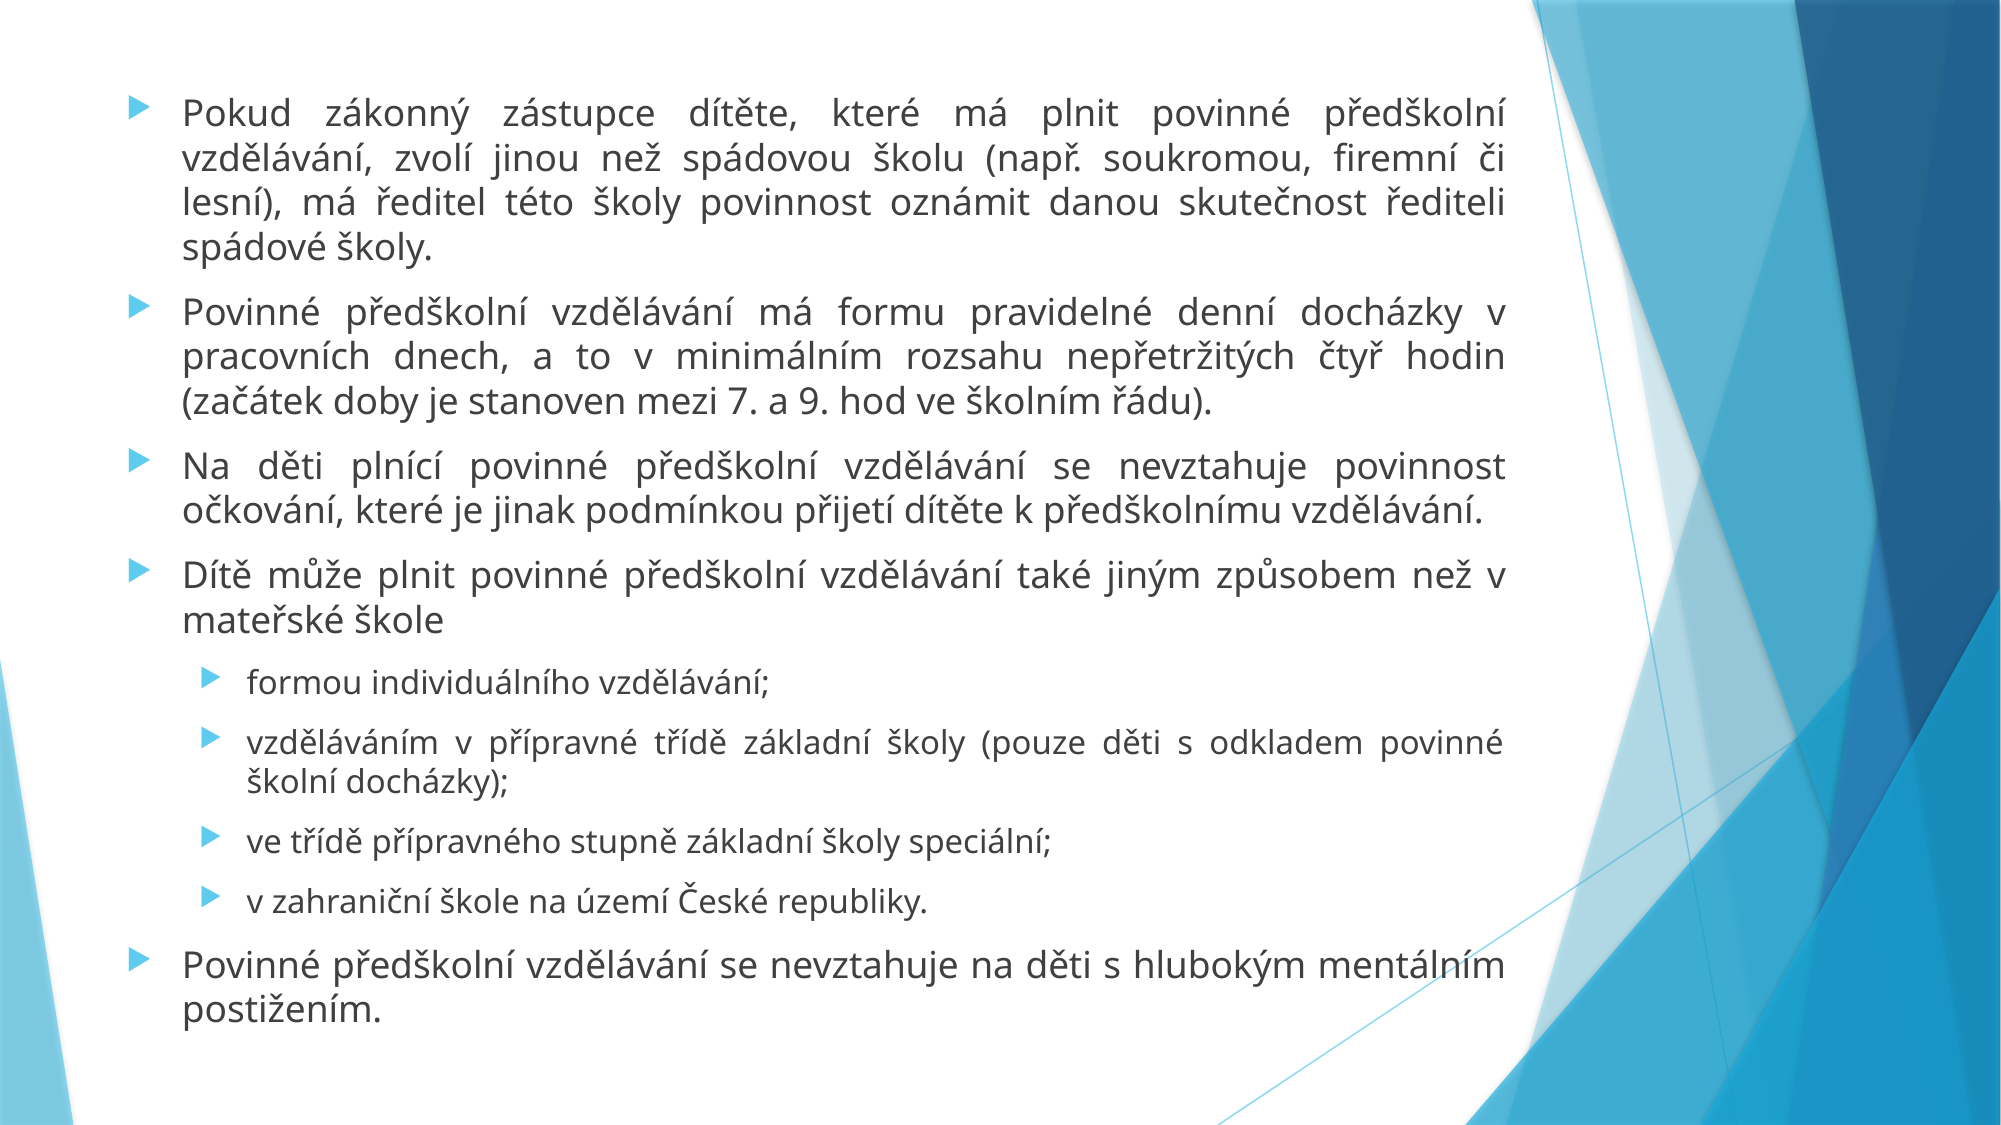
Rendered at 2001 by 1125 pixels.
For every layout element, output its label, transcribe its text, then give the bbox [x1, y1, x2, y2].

list Pokud zákonný zástupce dítěte, které má plnit povinné předškolní vzdělávání, zvolí jinou než spádovou školu (např. soukromou, firemní či lesní), má ředitel této školy povinnost oznámit danou skutečnost řediteli spádové školy. Povinné předškolní vzdělávání má formu pravidelné denní docházky v pracovních dnech, a to v minimálním rozsahu nepřetržitých čtyř hodin (začátek doby je stanoven mezi 7. a 9. hod ve školním řádu). Na děti plnící povinné předškolní vzdělávání se nevztahuje povinnost očkování, které je jinak podmínkou přijetí dítěte k předškolnímu vzdělávání. Dítě může plnit povinné předškolní vzdělávání také jiným způsobem než v mateřské škole formou individuálního vzdělávání; vzděláváním v přípravné třídě základní školy (pouze děti s odkladem povinné školní docházky); ve třídě přípravného stupně základní školy speciální; v zahraniční škole na území České republiky. Povinné předškolní vzdělávání se nevztahuje na děti s hlubokým mentálním postižením. [111, 82, 1522, 1092]
